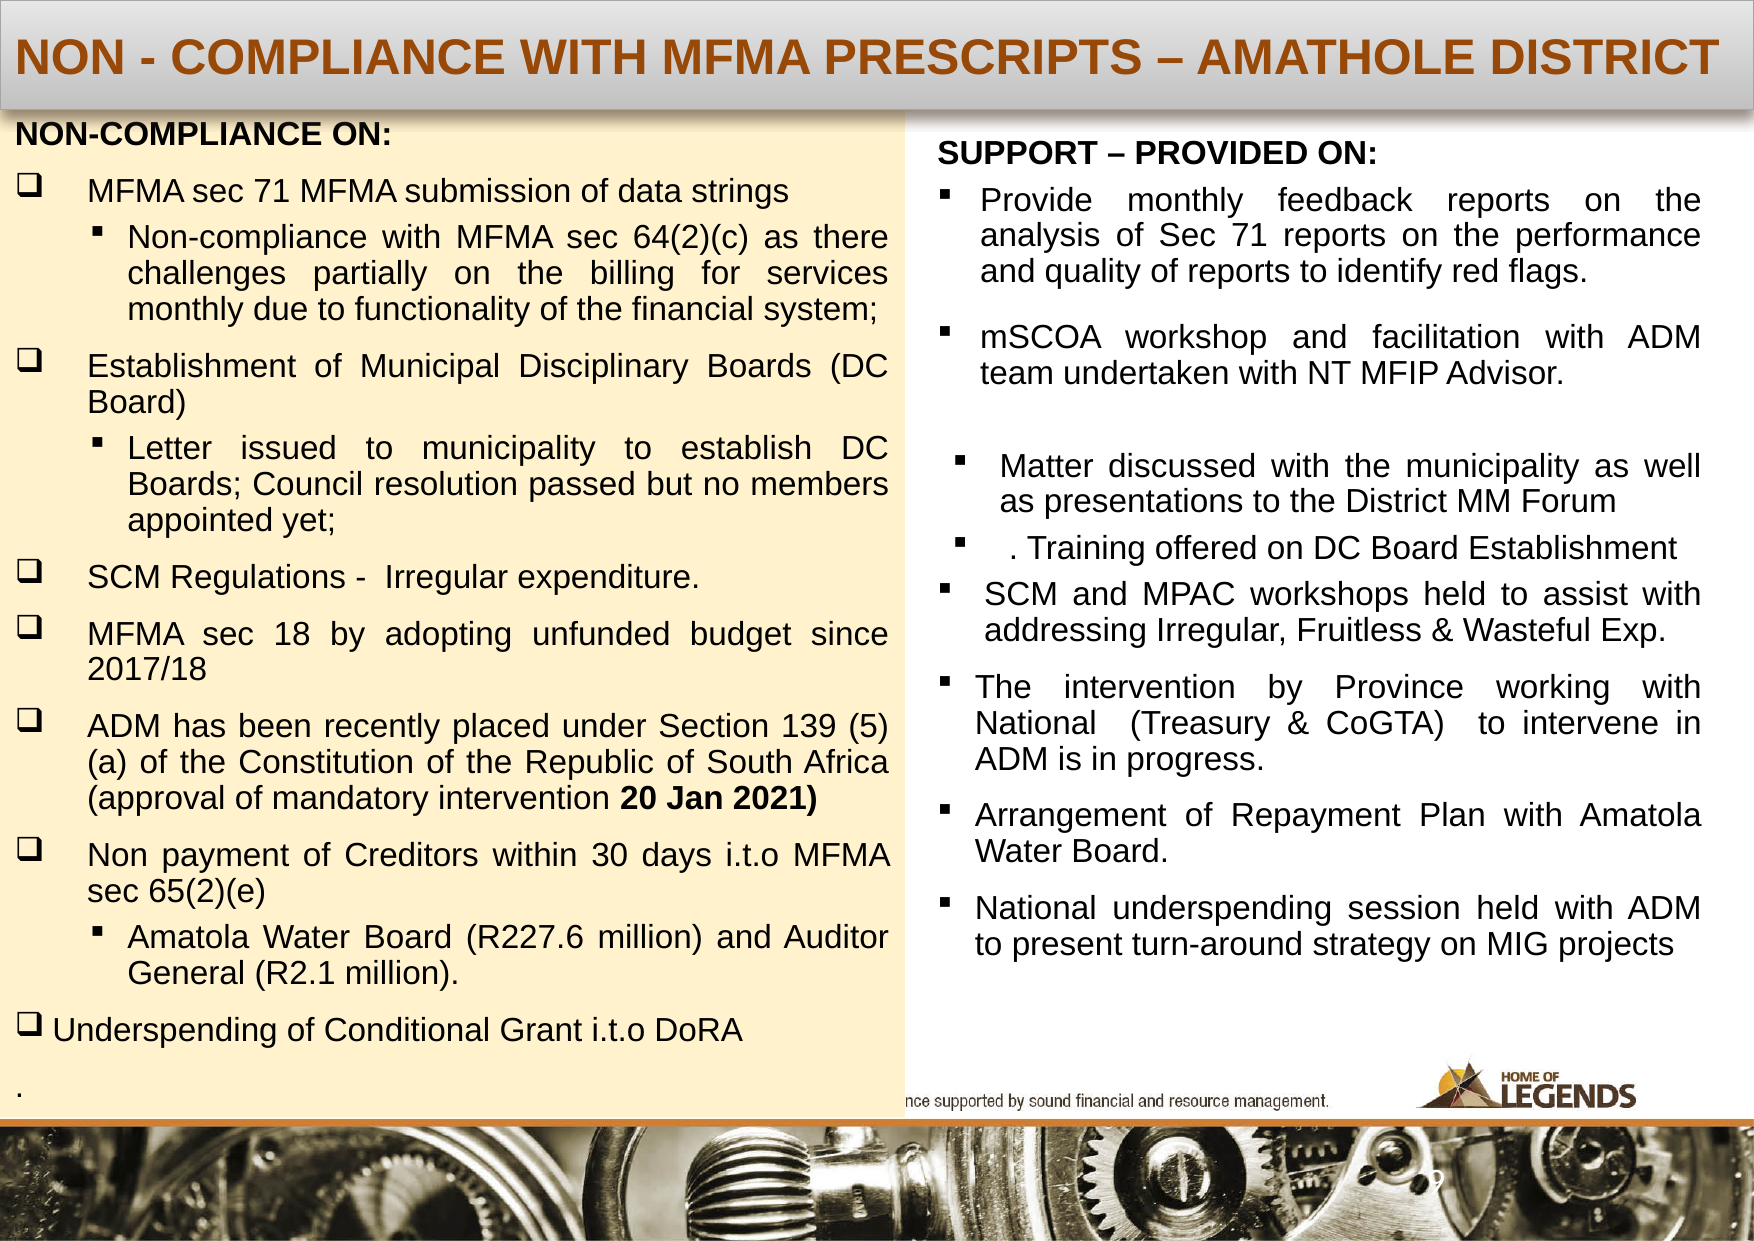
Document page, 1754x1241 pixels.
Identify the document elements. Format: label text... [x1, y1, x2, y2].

slide_number 9 [1238, 1149, 1634, 1216]
text_box NON - COMPLIANCE WITH MFMA PRESCRIPTS – AMATHOLE DISTRICT [0, 0, 1754, 110]
text_box SUPPORT – PROVIDED ON: Provide monthly feedback reports on the analysis of Sec 71 reports on the performance and quality of reports to identify red flags. mSCOA workshop and facilitation with ADM team undertaken with NT MFIP Advisor. Matter discussed with the municipality as well as presentations to the District MM Forum . Training offered on DC Board Establishment SCM and MPAC workshops held to assist with addressing Irregular, Fruitless & Wasteful Exp. The intervention by Province working with National (Treasury & CoGTA) to intervene in ADM is in progress. Arrangement of Repayment Plan with Amatola Water Board. National underspending session held with ADM to present turn-around strategy on MIG projects [922, 128, 1718, 1096]
picture [0, 119, 1754, 1241]
list NON-COMPLIANCE ON: MFMA sec 71 MFMA submission of data strings Non-compliance with MFMA sec 64(2)(c) as there challenges partially on the billing for services monthly due to functionality of the financial system; Establishment of Municipal Disciplinary Boards (DC Board) Letter issued to municipality to establish DC Boards; Council resolution passed but no members appointed yet; SCM Regulations - Irregular expenditure. MFMA sec 18 by adopting unfunded budget since 2017/18 ADM has been recently placed under Section 139 (5)(a) of the Constitution of the Republic of South Africa (approval of mandatory intervention 20 Jan 2021) Non payment of Creditors within 30 days i.t.o MFMA sec 65(2)(e) Amatola Water Board (R227.6 million) and Auditor General (R2.1 million). Underspending of Conditional Grant i.t.o DoRA . [0, 129, 905, 1118]
